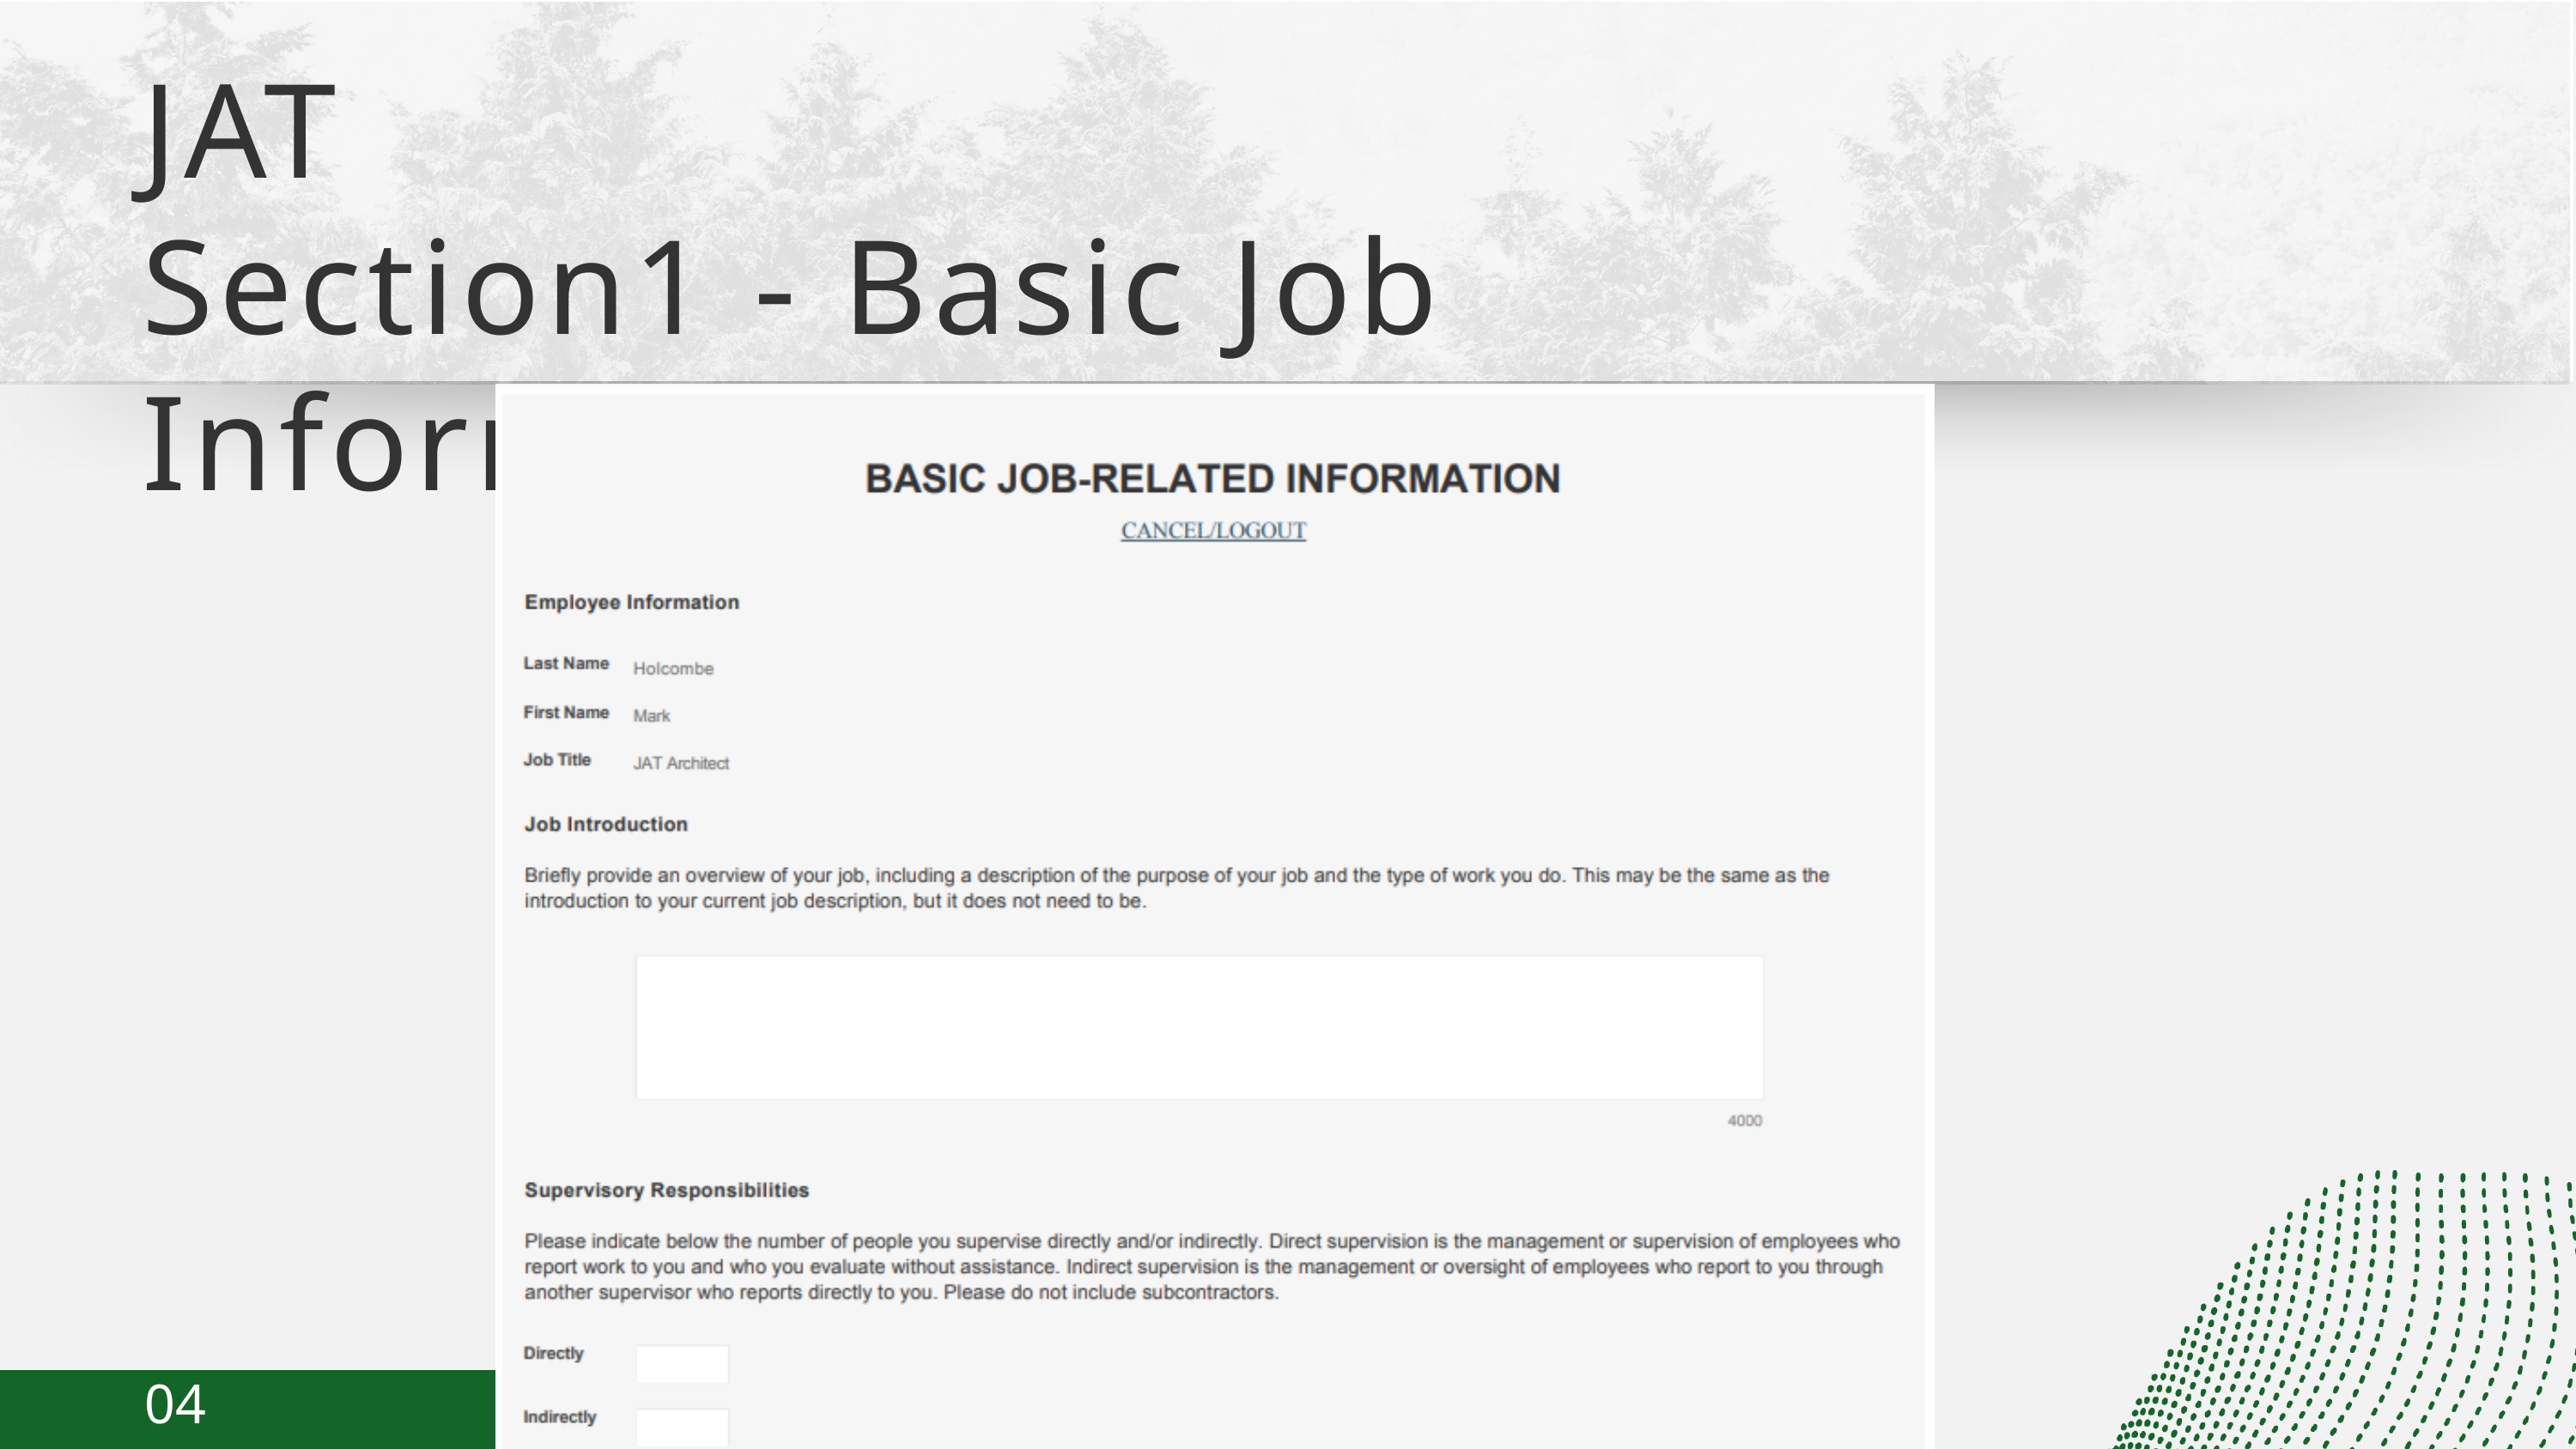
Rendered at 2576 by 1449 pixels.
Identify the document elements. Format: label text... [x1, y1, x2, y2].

text_box [0, 1348, 489, 1449]
text_box 04 [144, 1369, 373, 1434]
text_box [1939, 861, 2576, 1449]
picture [495, 383, 1935, 1449]
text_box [0, 0, 2576, 485]
